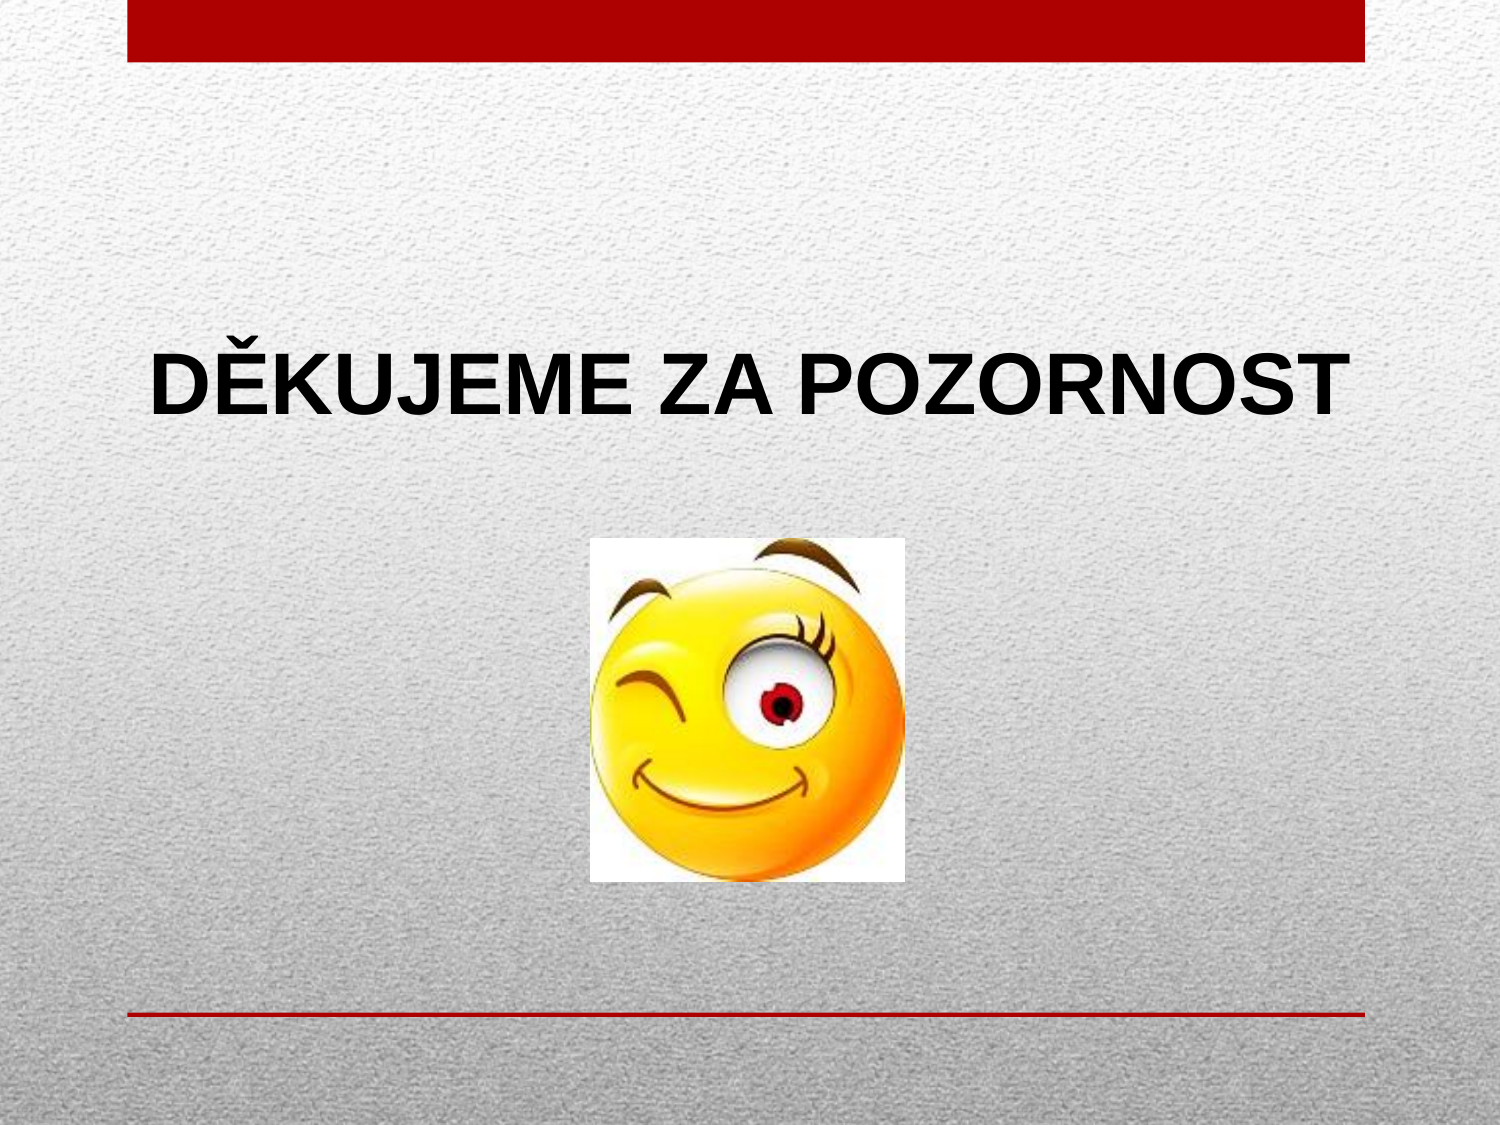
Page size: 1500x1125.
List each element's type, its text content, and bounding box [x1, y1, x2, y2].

picture [0, 0, 1500, 1125]
list DĚKUJEME ZA POZORNOST [131, 149, 1369, 610]
